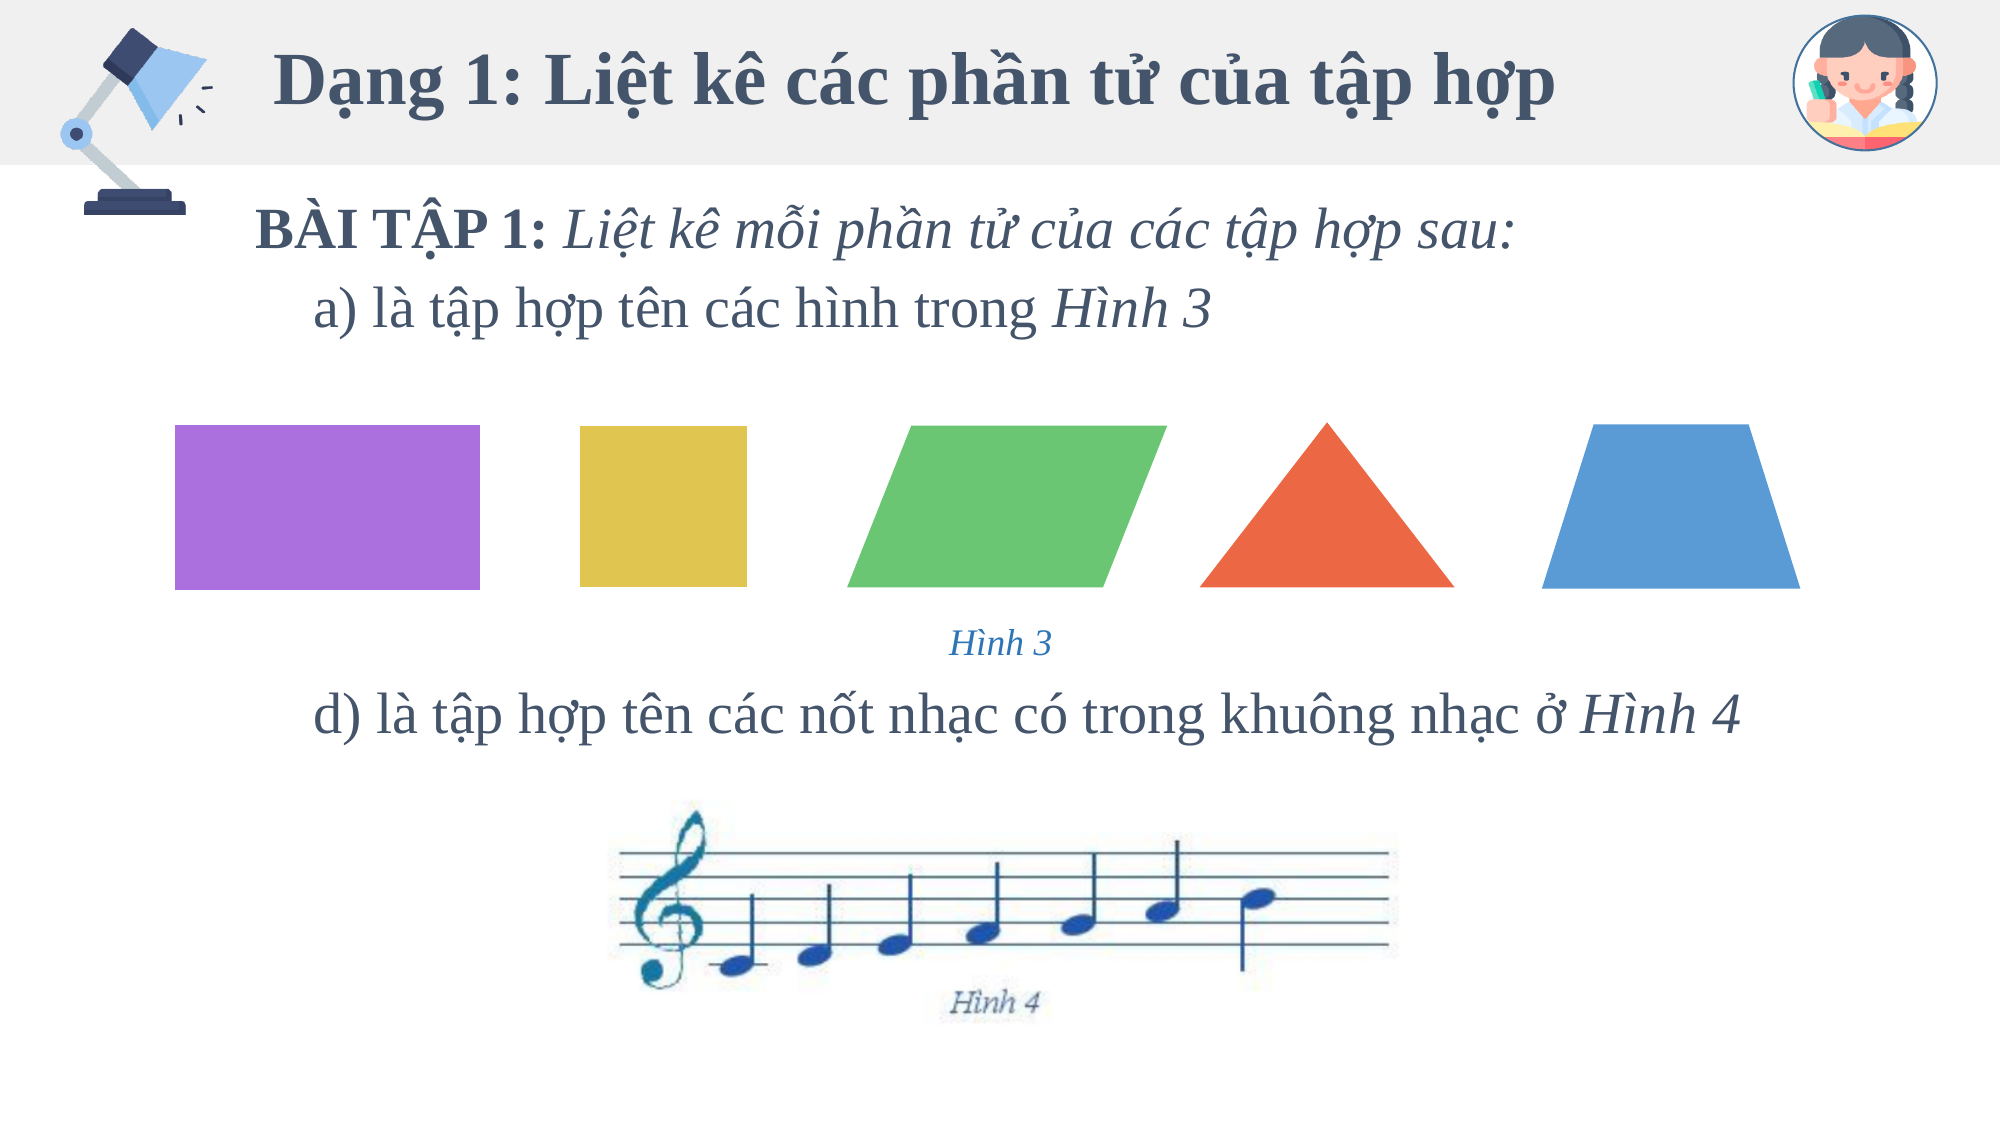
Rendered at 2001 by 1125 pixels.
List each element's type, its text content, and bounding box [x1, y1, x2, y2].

text_box [175, 425, 480, 590]
text_box [1199, 422, 1455, 588]
text_box [580, 426, 747, 587]
text_box BÀI TẬP 1: Liệt kê mỗi phần tử của các tập hợp sau: [121, 182, 1654, 267]
text_box [0, 0, 2000, 165]
text_box Hình 3 [934, 610, 1146, 671]
picture [43, 28, 230, 215]
picture [553, 775, 1465, 1039]
text_box [1541, 424, 1801, 589]
text_box Dạng 1: Liệt kê các phần tử của tập hợp [258, 21, 1672, 127]
text_box [847, 425, 1168, 588]
text_box [1792, 14, 1938, 152]
